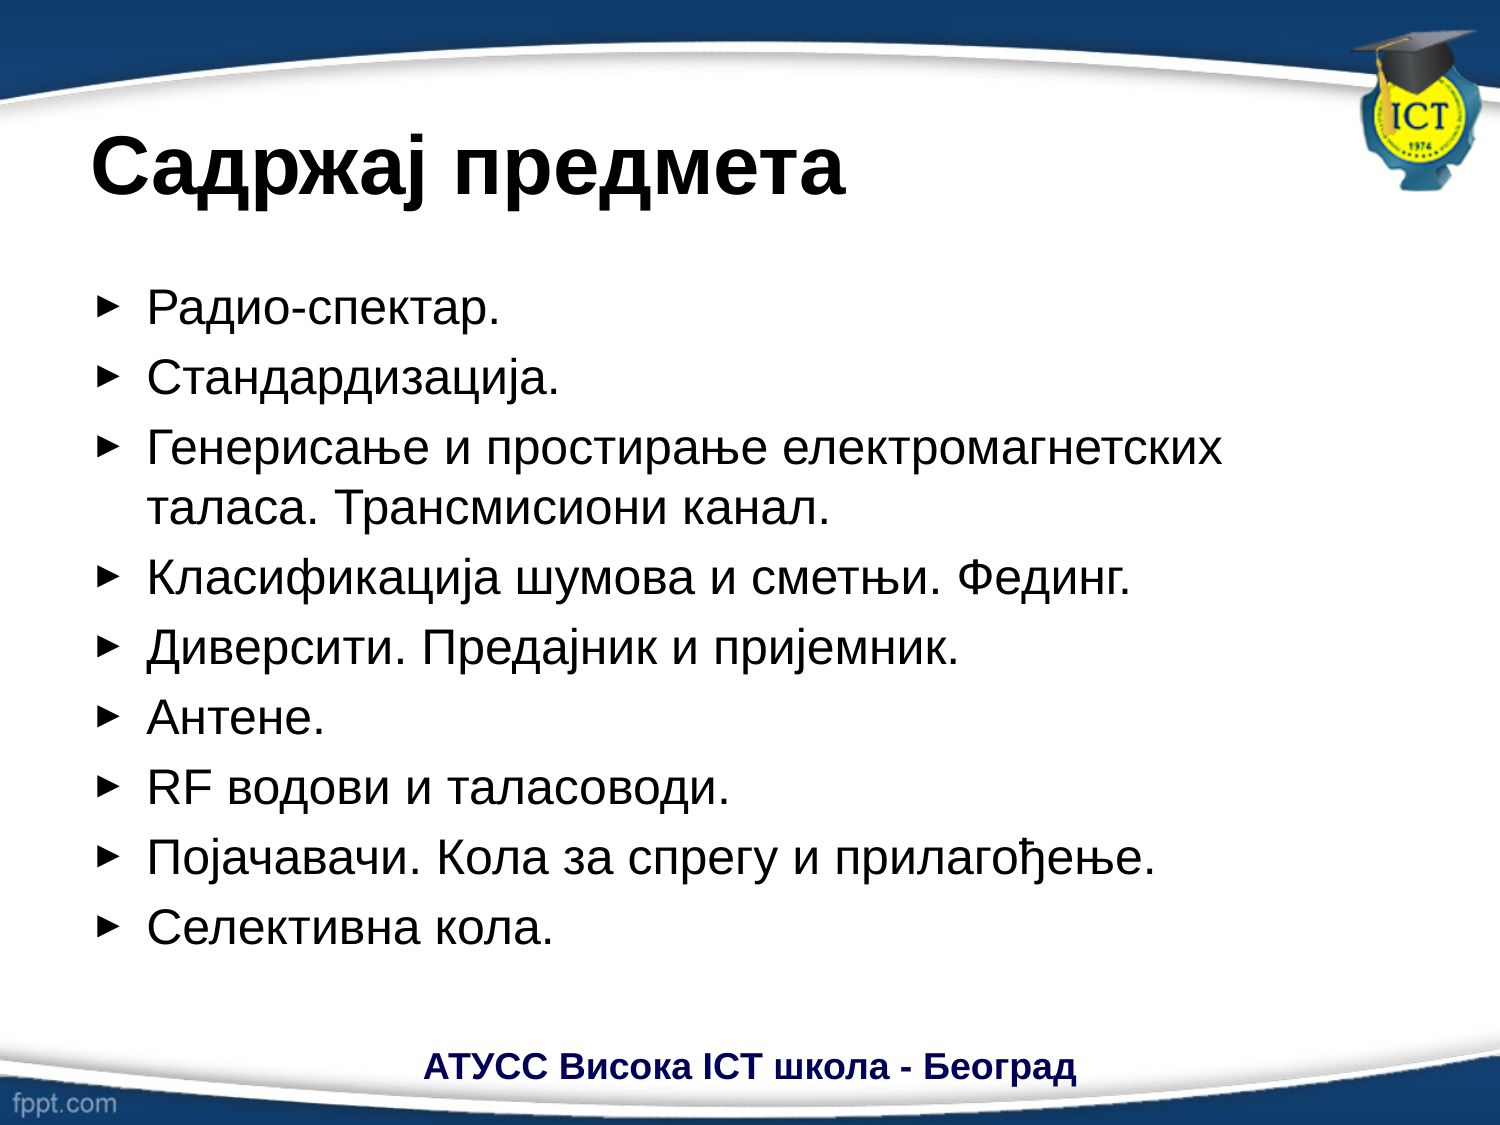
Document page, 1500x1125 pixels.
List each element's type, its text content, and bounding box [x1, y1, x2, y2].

picture [0, 0, 1500, 1125]
list Радио-спектар. Стандардизација. Генерисање и простирање електромагнетских таласа. Трансмисиони канал. Класификација шумова и сметњи. Фединг. Диверсити. Предајник и пријемник. Антене. RF водови и таласоводи. Појачавачи. Кола за спрегу и прилагођење. Селективна кола. [74, 266, 1426, 1010]
title Садржај предмета [74, 89, 1270, 233]
